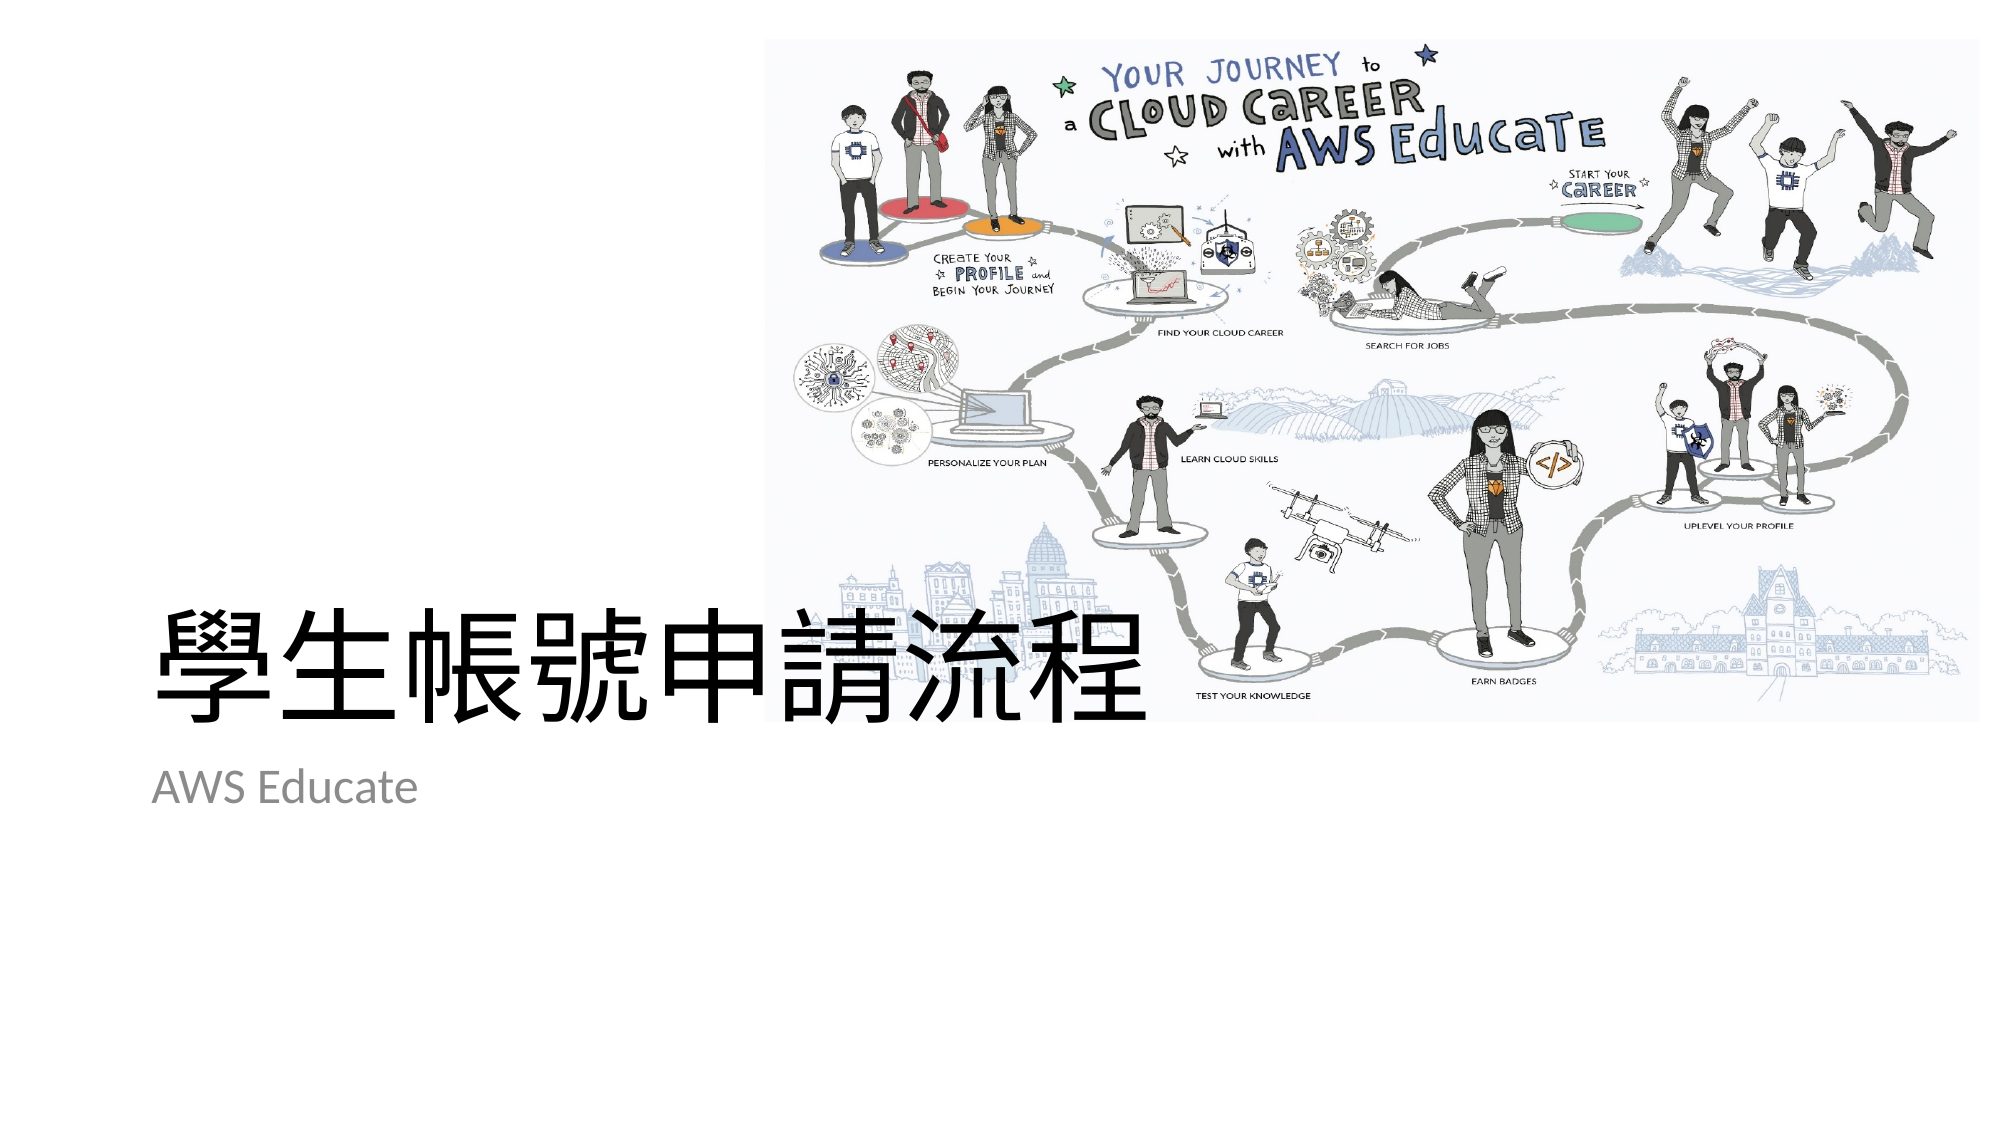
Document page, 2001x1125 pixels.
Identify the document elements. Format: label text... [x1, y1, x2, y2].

list AWS Educate [136, 752, 1862, 999]
title 學生帳號申請流程 [136, 280, 1862, 749]
picture [765, 39, 1979, 722]
